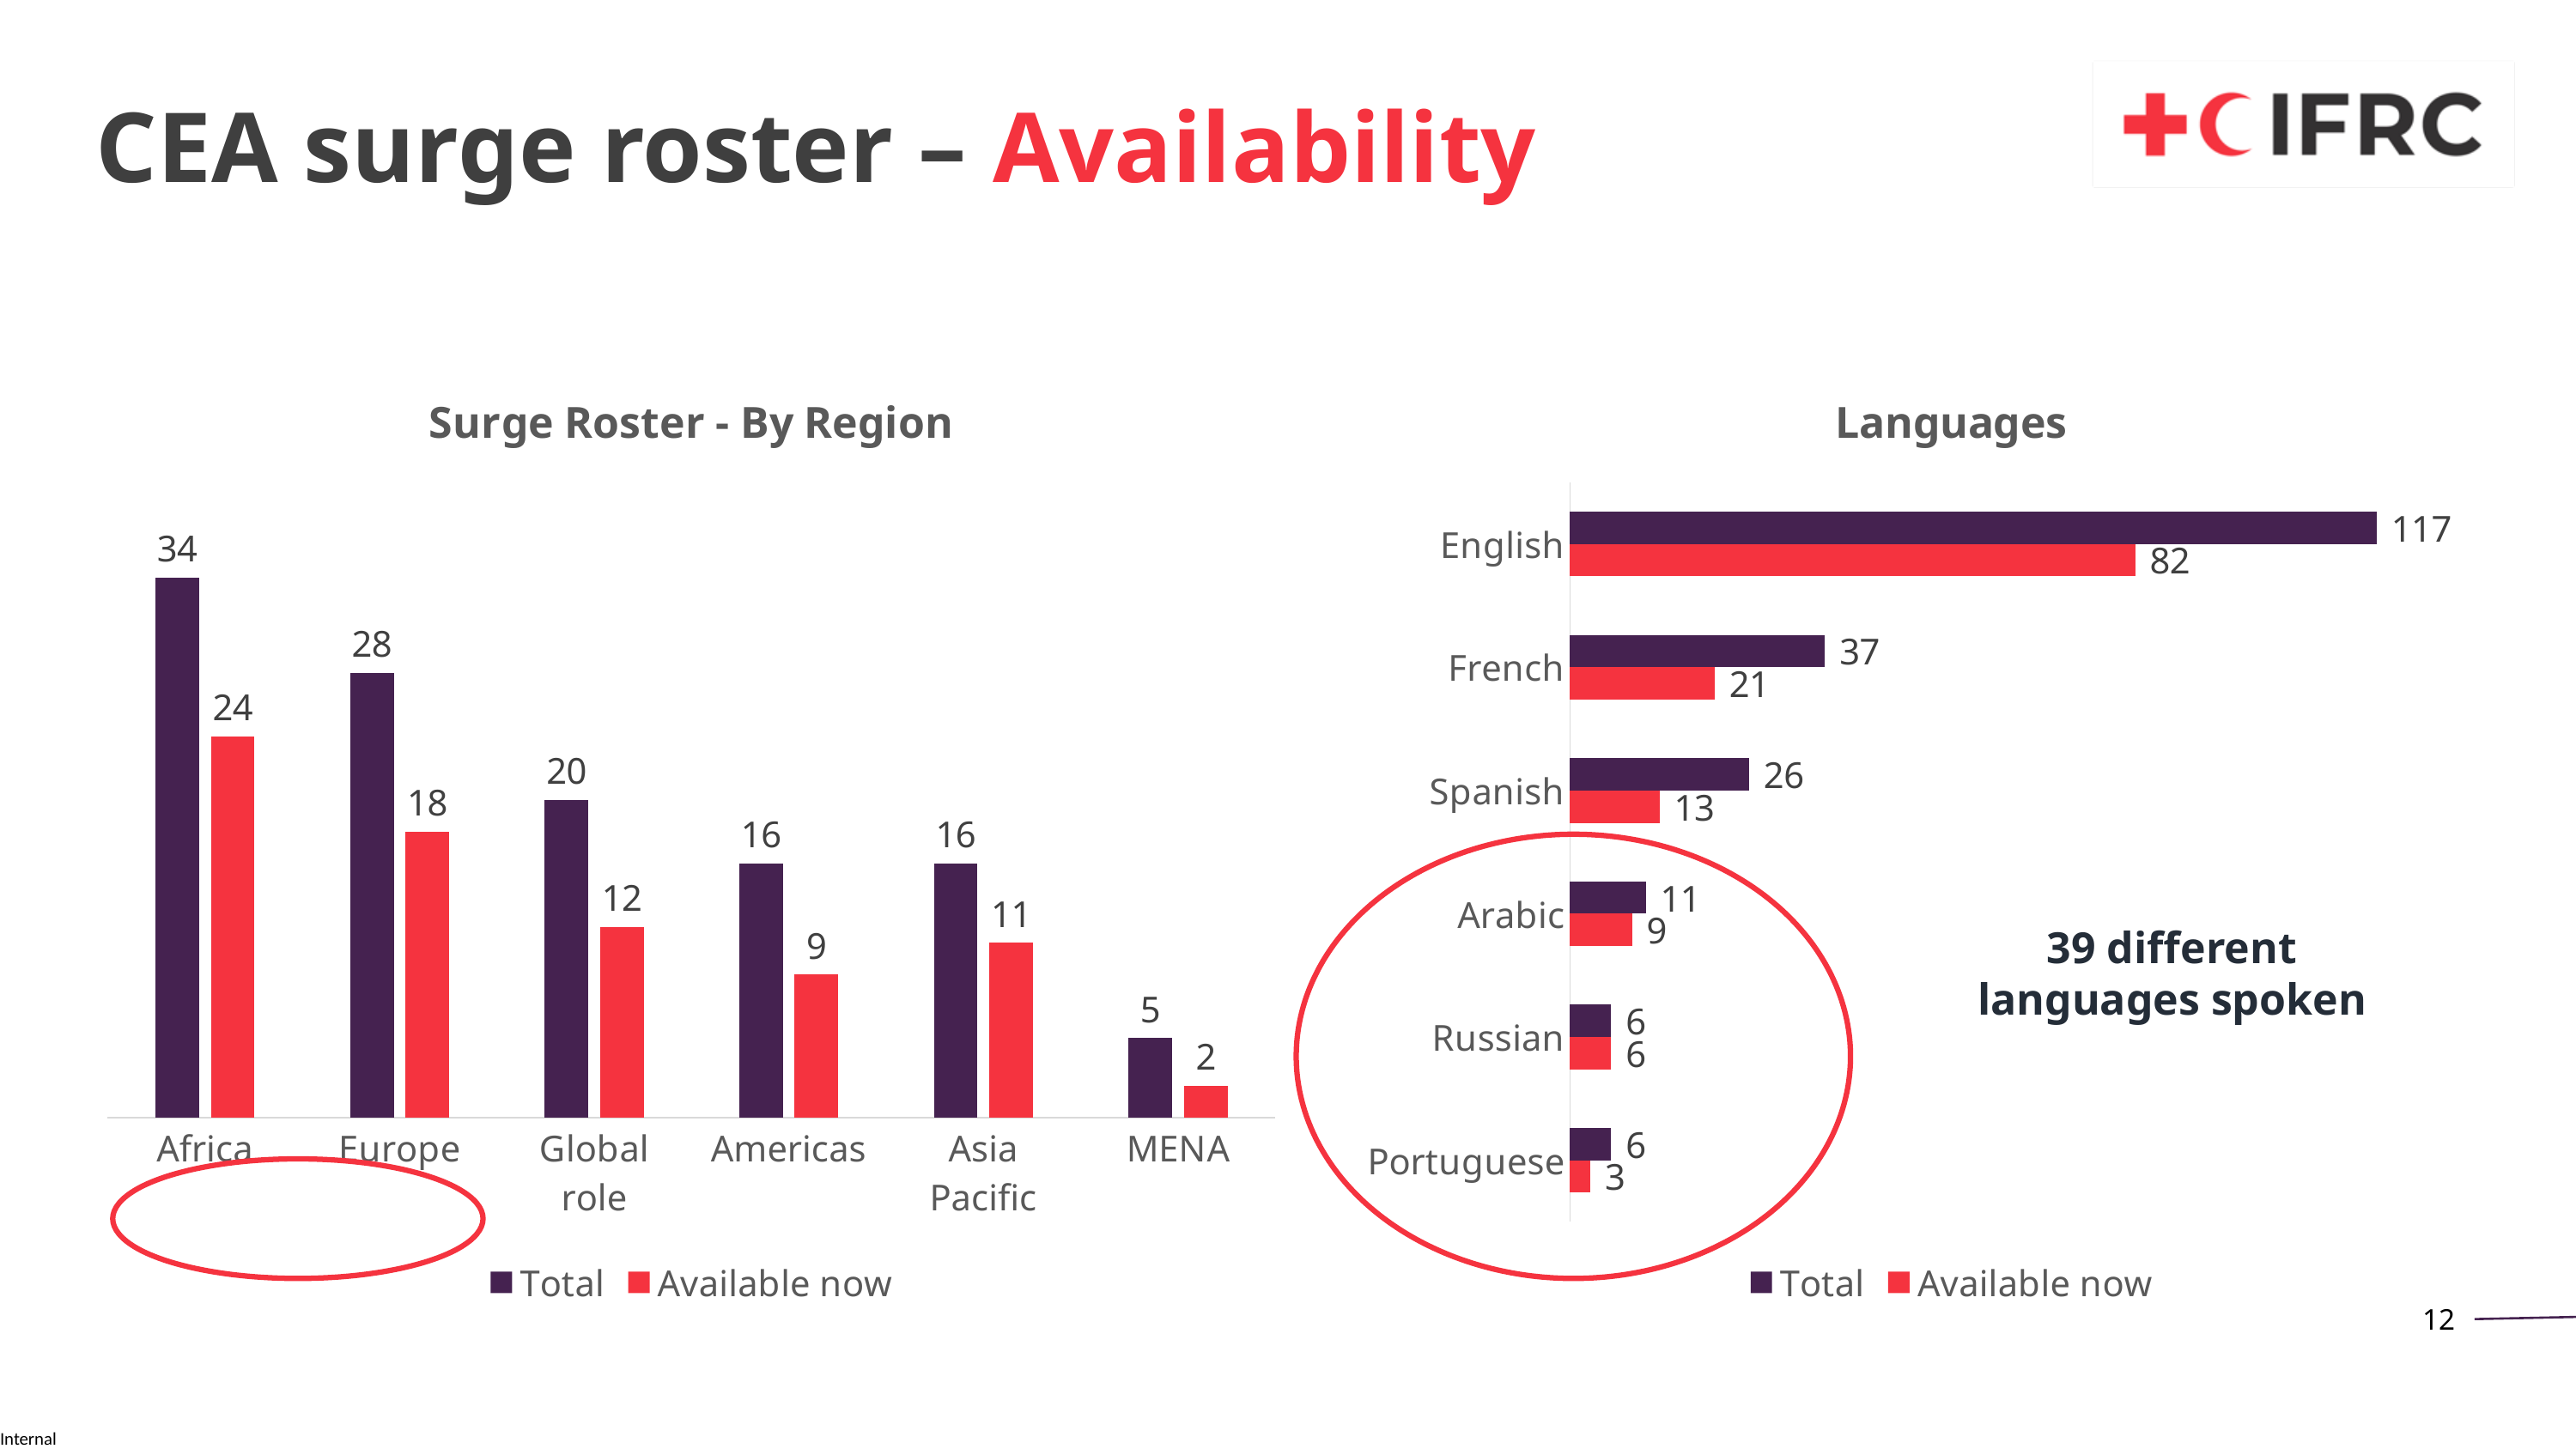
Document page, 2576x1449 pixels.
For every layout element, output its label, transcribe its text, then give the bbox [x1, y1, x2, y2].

text_box CEA surge roster – Availability [83, 101, 2079, 208]
chart [83, 354, 1300, 1315]
text_box [1300, 931, 1343, 1181]
chart [1343, 354, 2560, 1315]
picture [2032, 2, 2575, 247]
